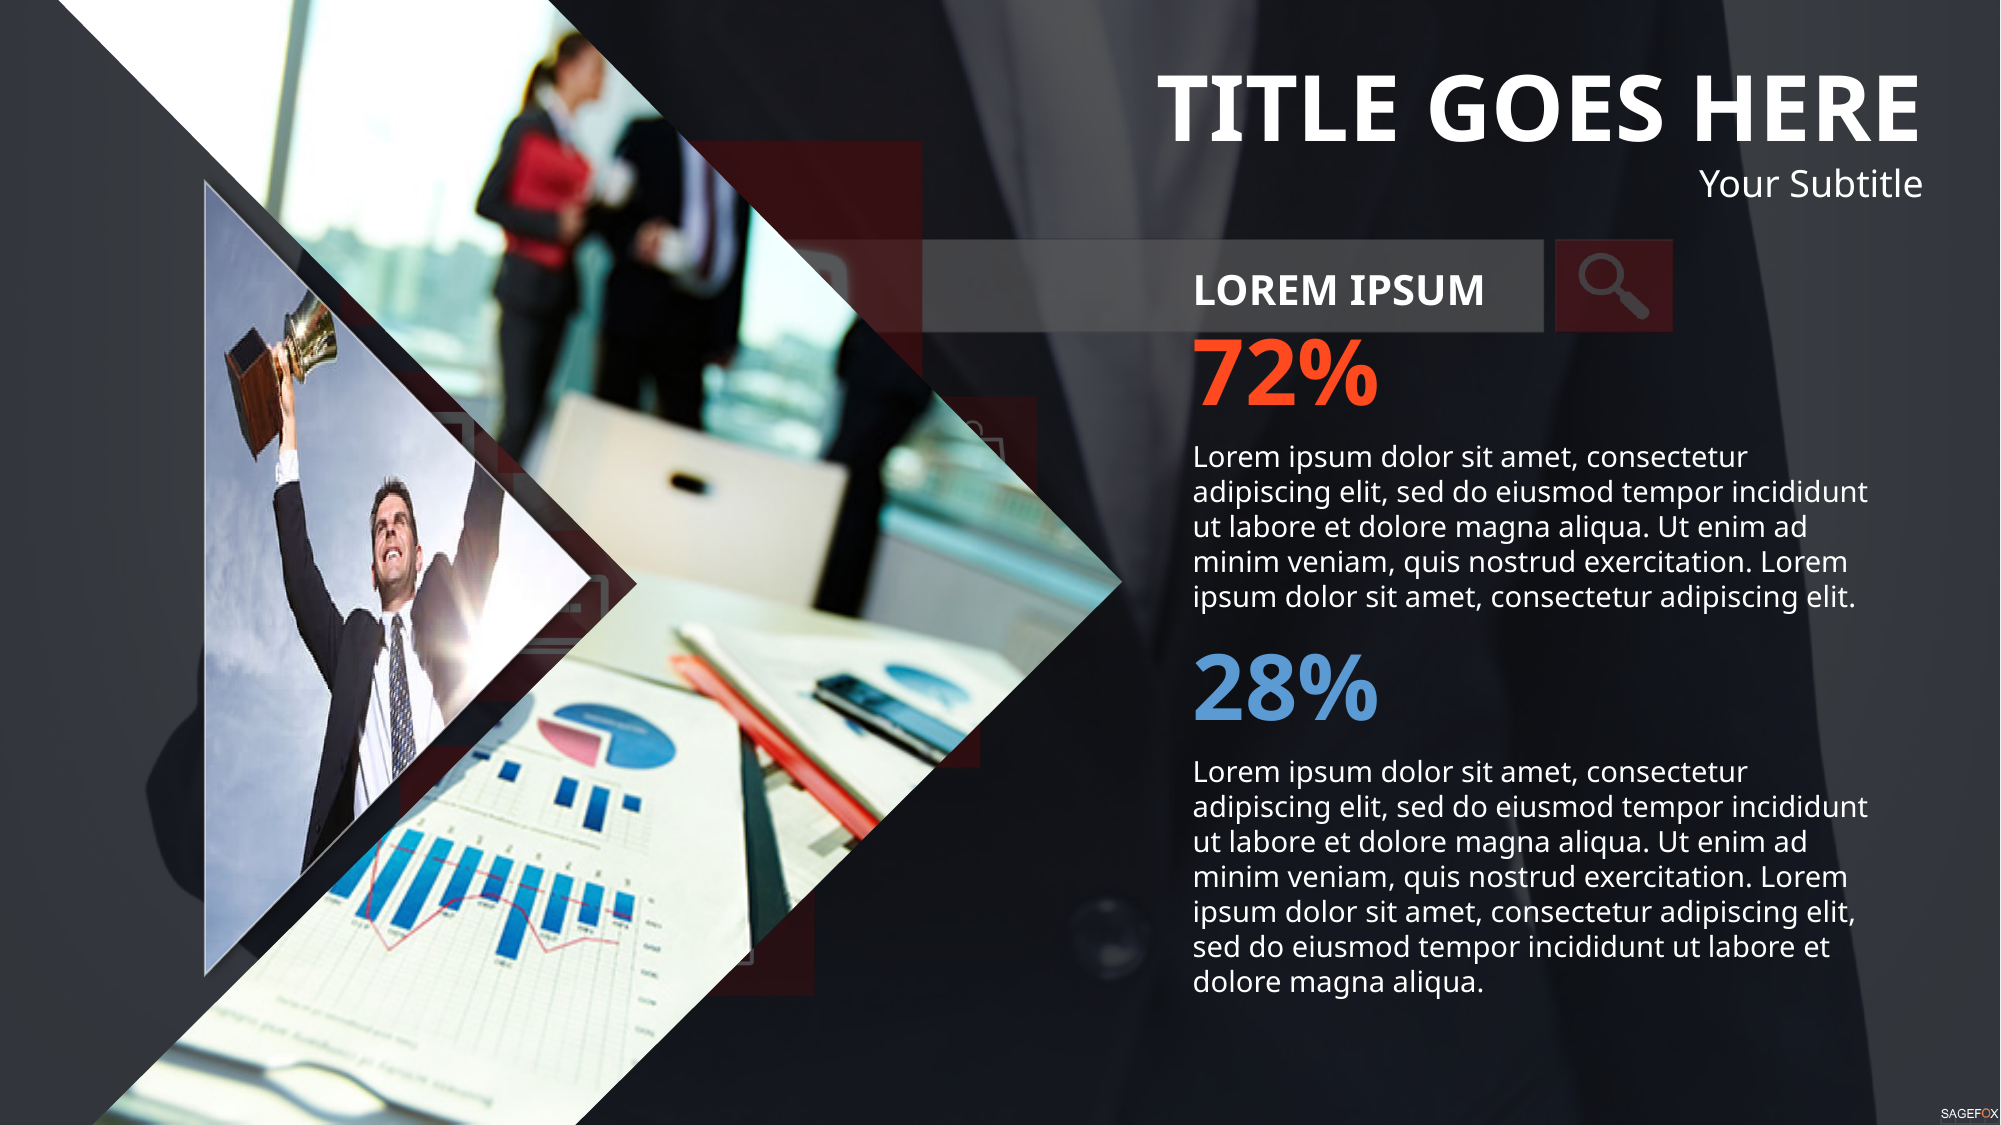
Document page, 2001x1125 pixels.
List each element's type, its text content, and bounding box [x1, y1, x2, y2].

text_box [203, 178, 592, 978]
text_box LOREM IPSUM 72% Lorem ipsum dolor sit amet, consectetur adipiscing elit, sed do eiusmod tempor incididunt ut labore et dolore magna aliqua. Ut enim ad minim veniam, quis nostrud exercitation. Lorem ipsum dolor sit amet, consectetur adipiscing elit. 28% Lorem ipsum dolor sit amet, consectetur adipiscing elit, sed do eiusmod tempor incididunt ut labore et dolore magna aliqua. Ut enim ad minim veniam, quis nostrud exercitation. Lorem ipsum dolor sit amet, consectetur adipiscing elit, sed do eiusmod tempor incididunt ut labore et dolore magna aliqua. [1177, 256, 1893, 1006]
picture [1940, 0, 2001, 1125]
text_box [56, 0, 1124, 1125]
text_box TITLE GOES HERE Your Subtitle [1035, 42, 1939, 212]
